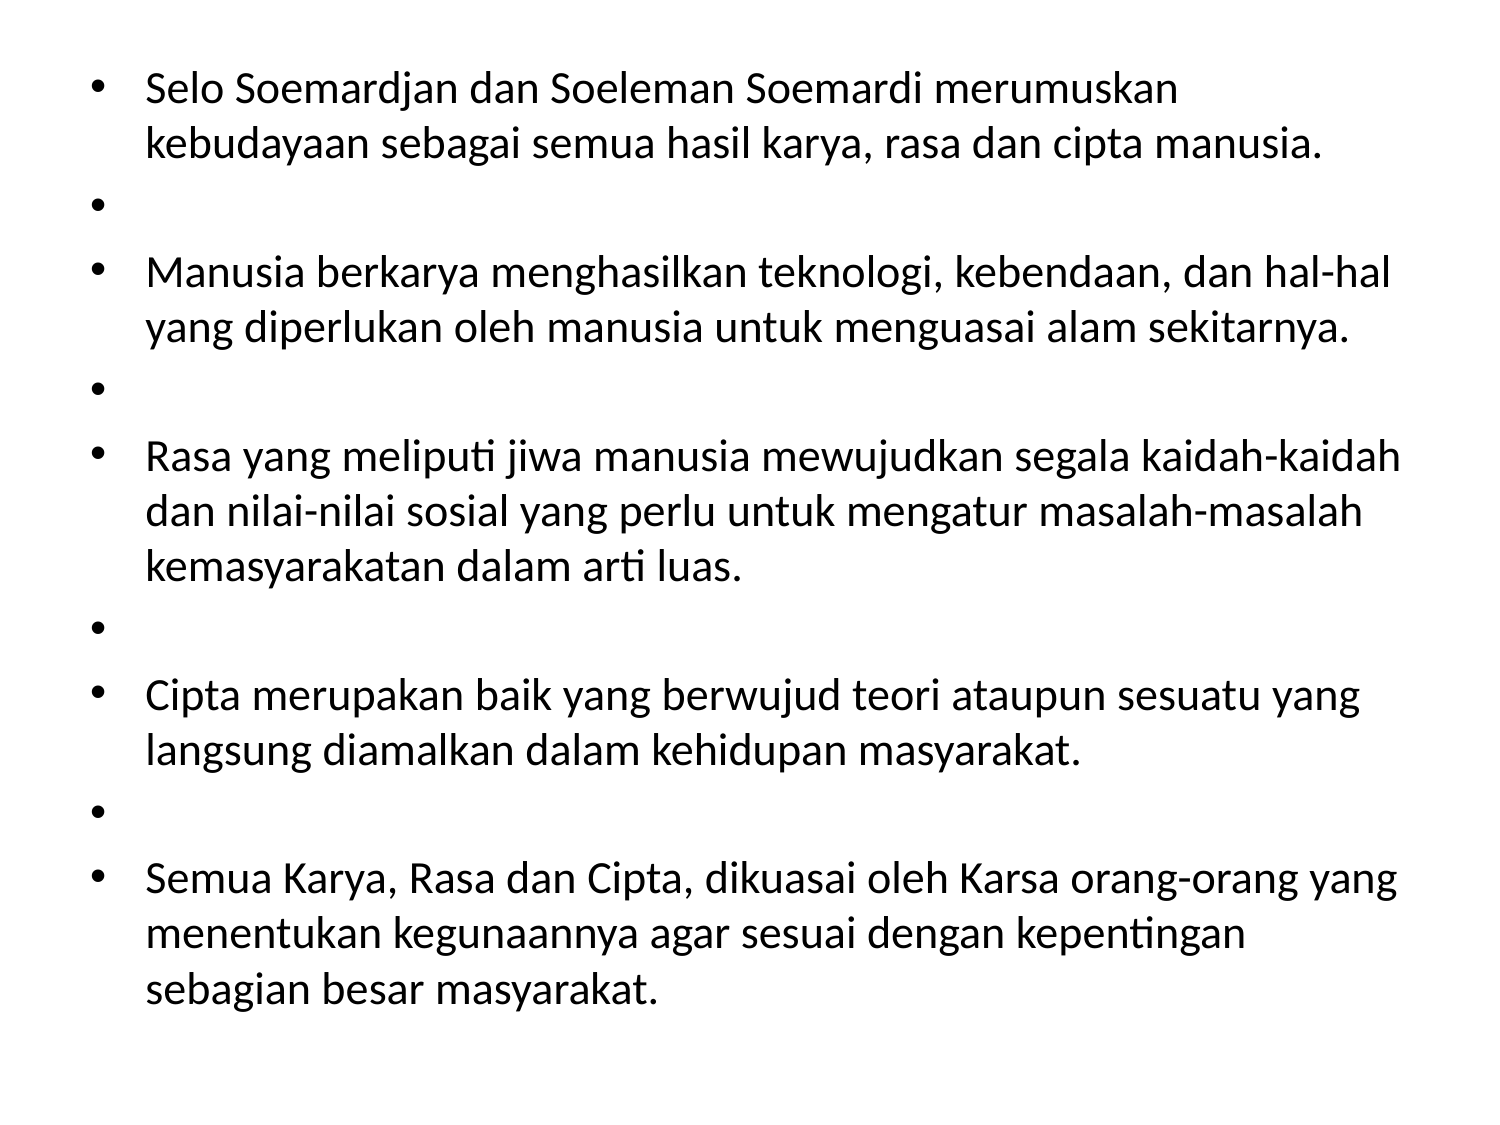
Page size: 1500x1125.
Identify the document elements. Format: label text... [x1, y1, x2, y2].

list Selo Soemardjan dan Soeleman Soemardi merumuskan kebudayaan sebagai semua hasil karya, rasa dan cipta manusia. Manusia berkarya menghasilkan teknologi, kebendaan, dan hal-hal yang diperlukan oleh manusia untuk menguasai alam sekitarnya. Rasa yang meliputi jiwa manusia mewujudkan segala kaidah-kaidah dan nilai-nilai sosial yang perlu untuk mengatur masalah-masalah kemasyarakatan dalam arti luas. Cipta merupakan baik yang berwujud teori ataupun sesuatu yang langsung diamalkan dalam kehidupan masyarakat. Semua Karya, Rasa dan Cipta, dikuasai oleh Karsa orang-orang yang menentukan kegunaannya agar sesuai dengan kepentingan sebagian besar masyarakat. [74, 49, 1426, 1051]
